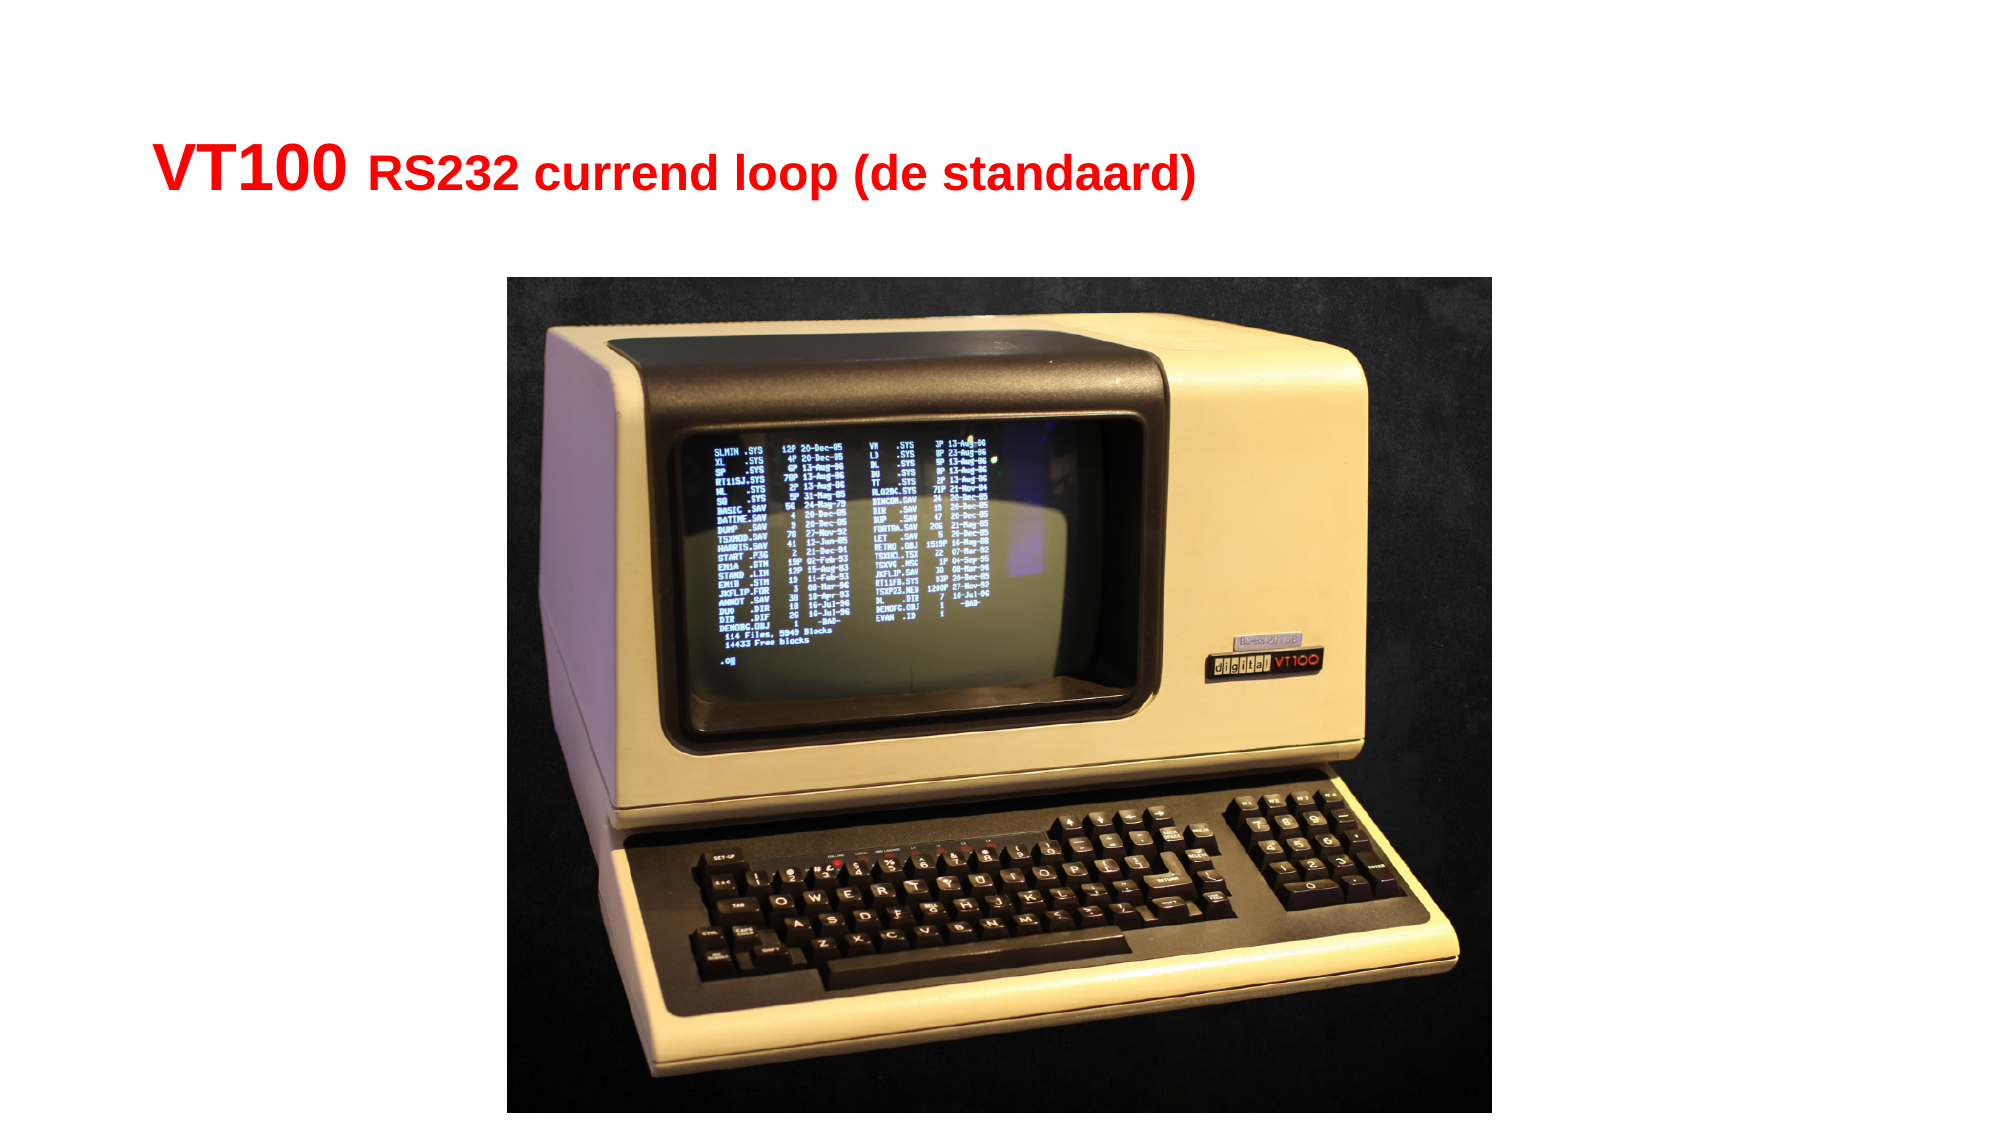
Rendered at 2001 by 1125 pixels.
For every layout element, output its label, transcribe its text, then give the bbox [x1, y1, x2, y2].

title VT100 RS232 currend loop (de standaard) [137, 59, 1863, 278]
picture [507, 277, 1492, 1113]
